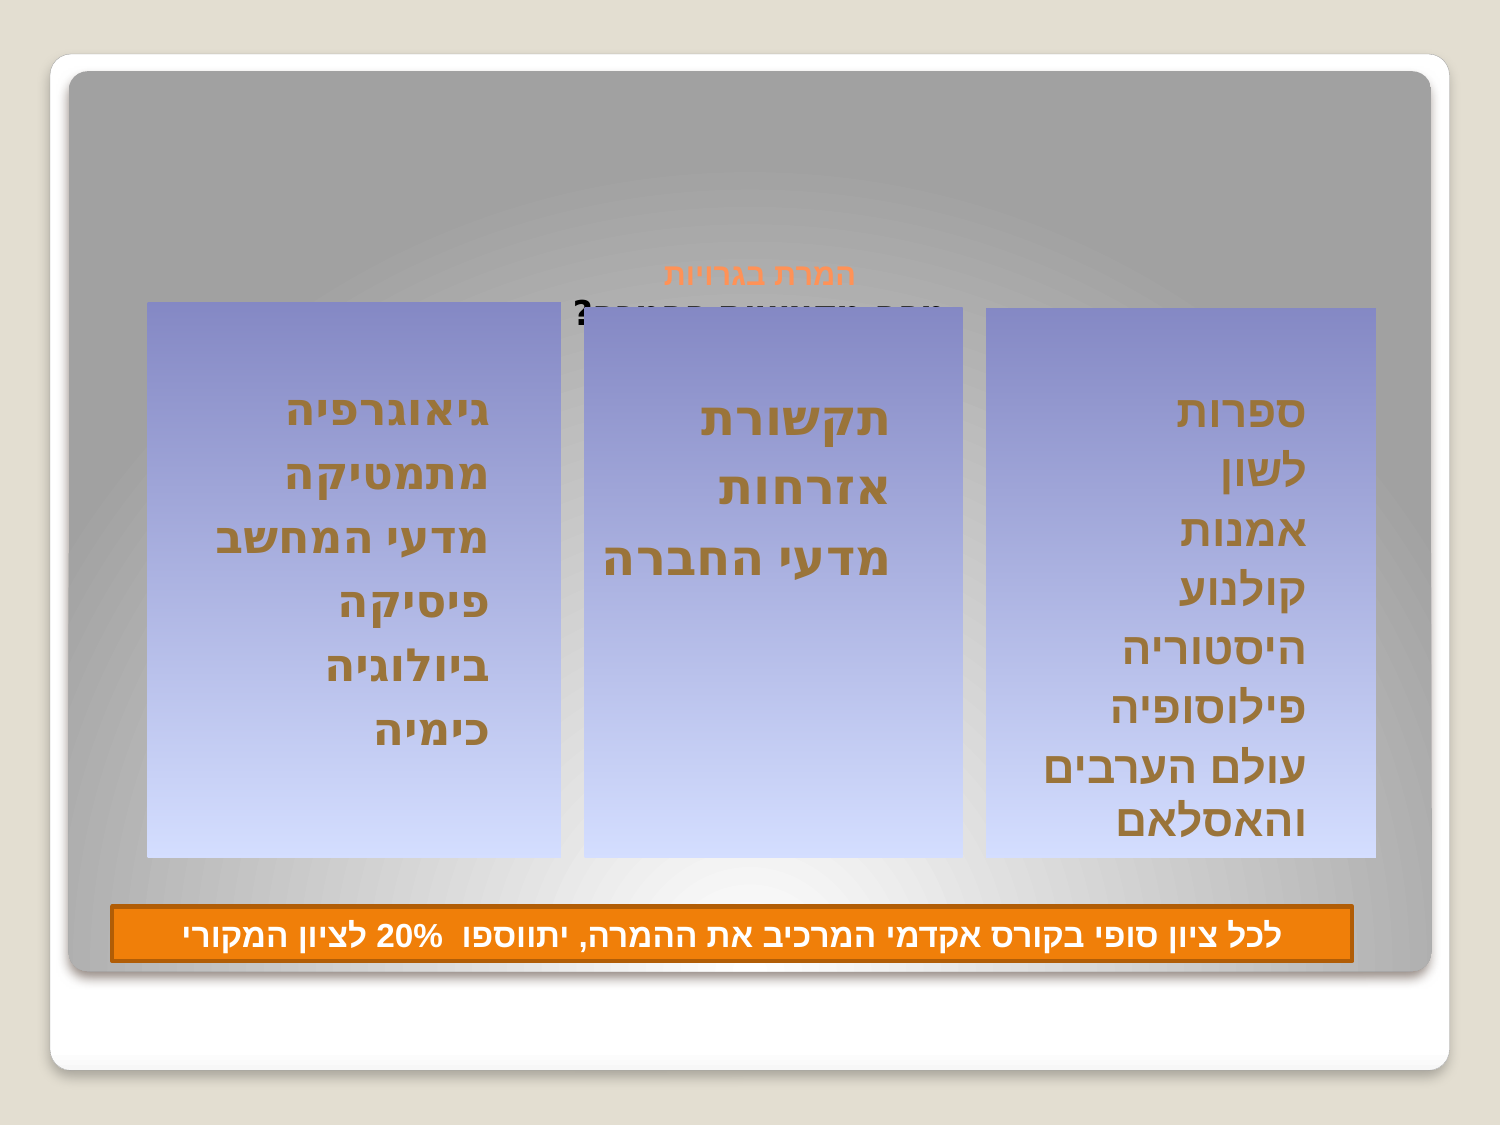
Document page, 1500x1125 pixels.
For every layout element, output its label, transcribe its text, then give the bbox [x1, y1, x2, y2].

text_box גיאוגרפיה מתמטיקה מדעי המחשב פיסיקה ביולוגיה כימיה [147, 302, 561, 858]
text_box תקשורת אזרחות מדעי החברה [584, 307, 963, 858]
title המרת בגרויות מהם מקצועות ההמרה? [88, 208, 1431, 381]
text_box לכל ציון סופי בקורס אקדמי המרכיב את ההמרה, יתווספו 20% לציון המקורי [110, 904, 1354, 963]
list ספרות לשון אמנות קולנוע היסטוריה פילוסופיה עולם הערבים והאסלאם [986, 308, 1376, 858]
